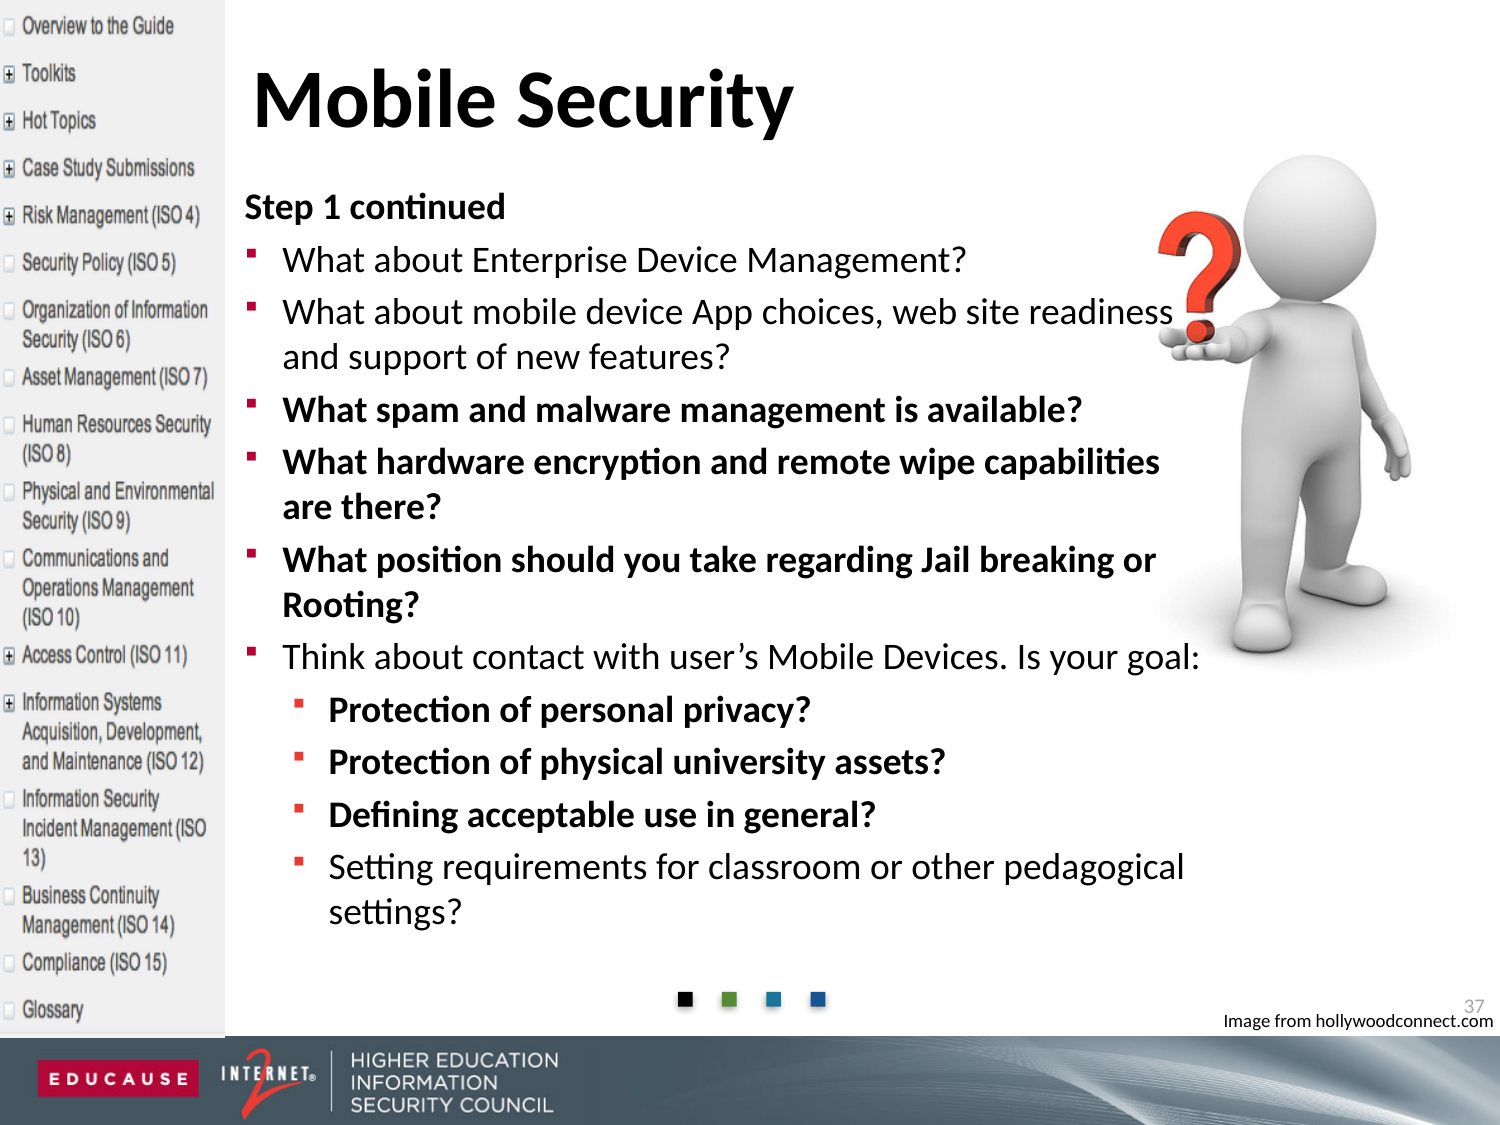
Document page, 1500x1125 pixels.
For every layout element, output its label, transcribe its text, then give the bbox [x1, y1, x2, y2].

list Step 1 continued What about Enterprise Device Management? What about mobile device App choices, web site readiness and support of new features? What spam and malware management is available? What hardware encryption and remote wipe capabilities are there? What position should you take regarding Jail breaking or Rooting? Think about contact with user’s Mobile Devices. Is your goal: Protection of personal privacy? Protection of physical university assets? Defining acceptable use in general? Setting requirements for classroom or other pedagogical settings? [229, 137, 1230, 950]
title Mobile Security [237, 0, 1450, 137]
picture [1062, 111, 1500, 713]
slide_number 37 [1149, 975, 1500, 1035]
picture [0, 0, 1500, 1125]
text_box Image from hollywoodconnect.com [1208, 1001, 1498, 1055]
